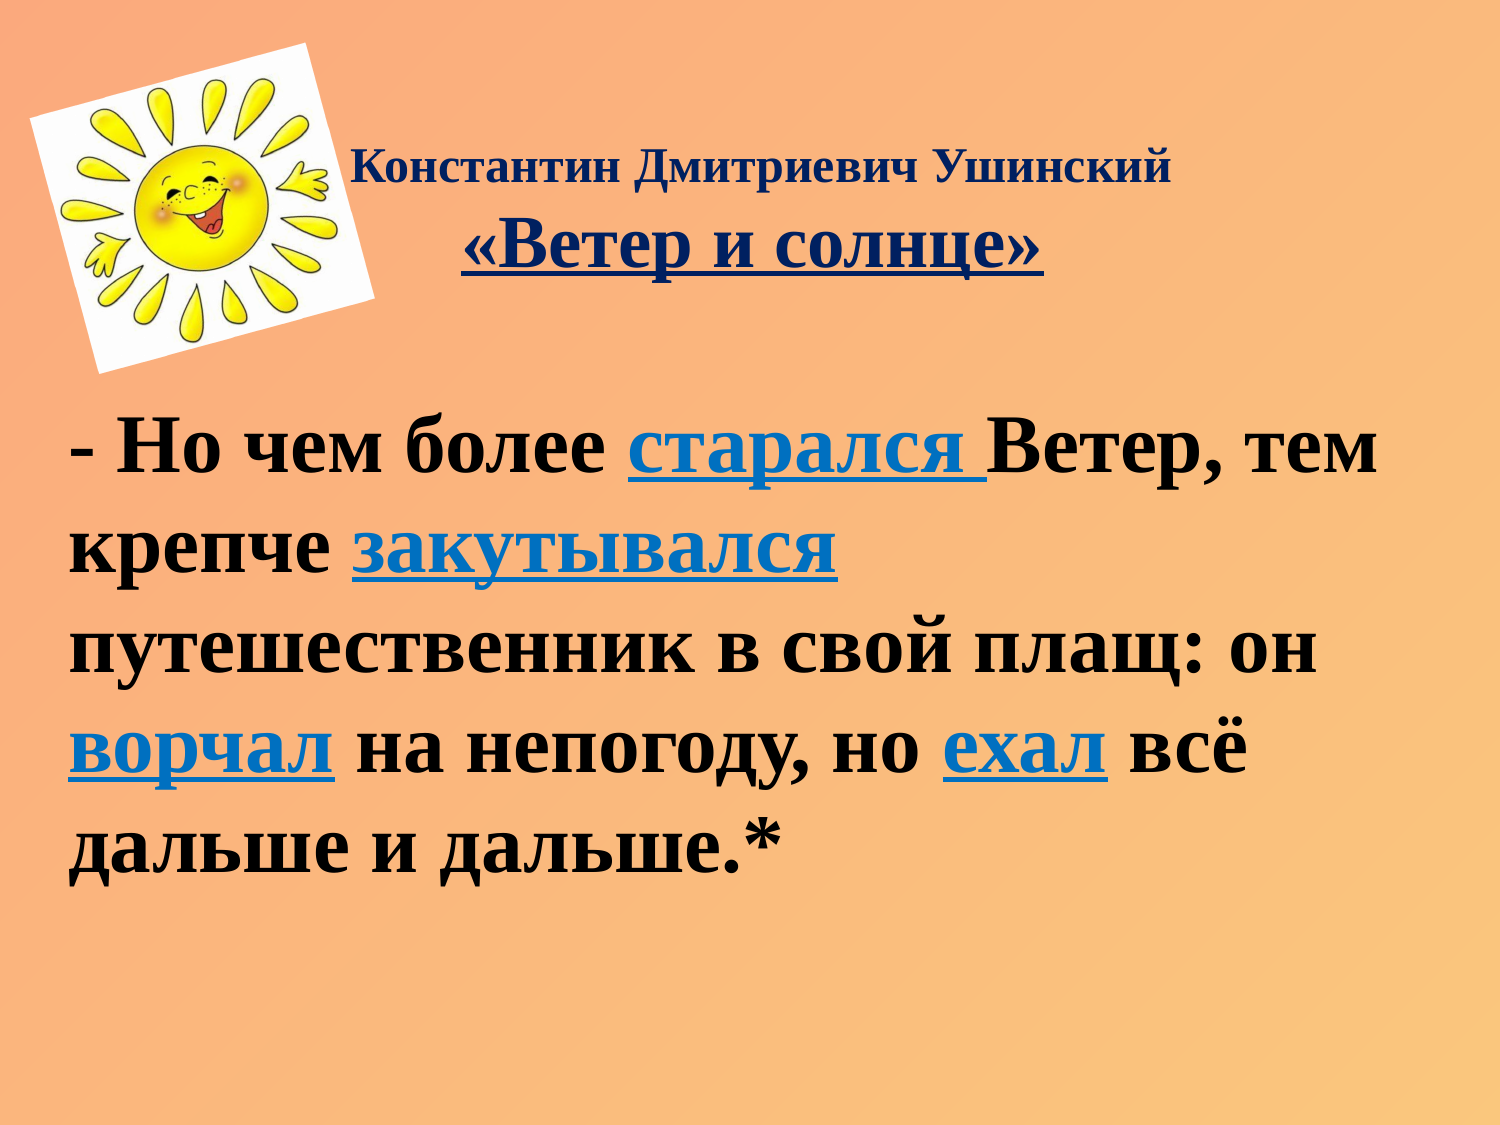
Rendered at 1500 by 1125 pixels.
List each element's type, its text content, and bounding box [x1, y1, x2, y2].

text_box - Но чем более старался Ветер, тем крепче закутывался путешественник в свой плащ: он ворчал на непогоду, но ехал всё дальше и дальше.* [53, 381, 1412, 897]
picture [30, 43, 374, 373]
text_box Константин Дмитриевич Ушинский «Ветер и солнце» [206, 90, 1317, 381]
